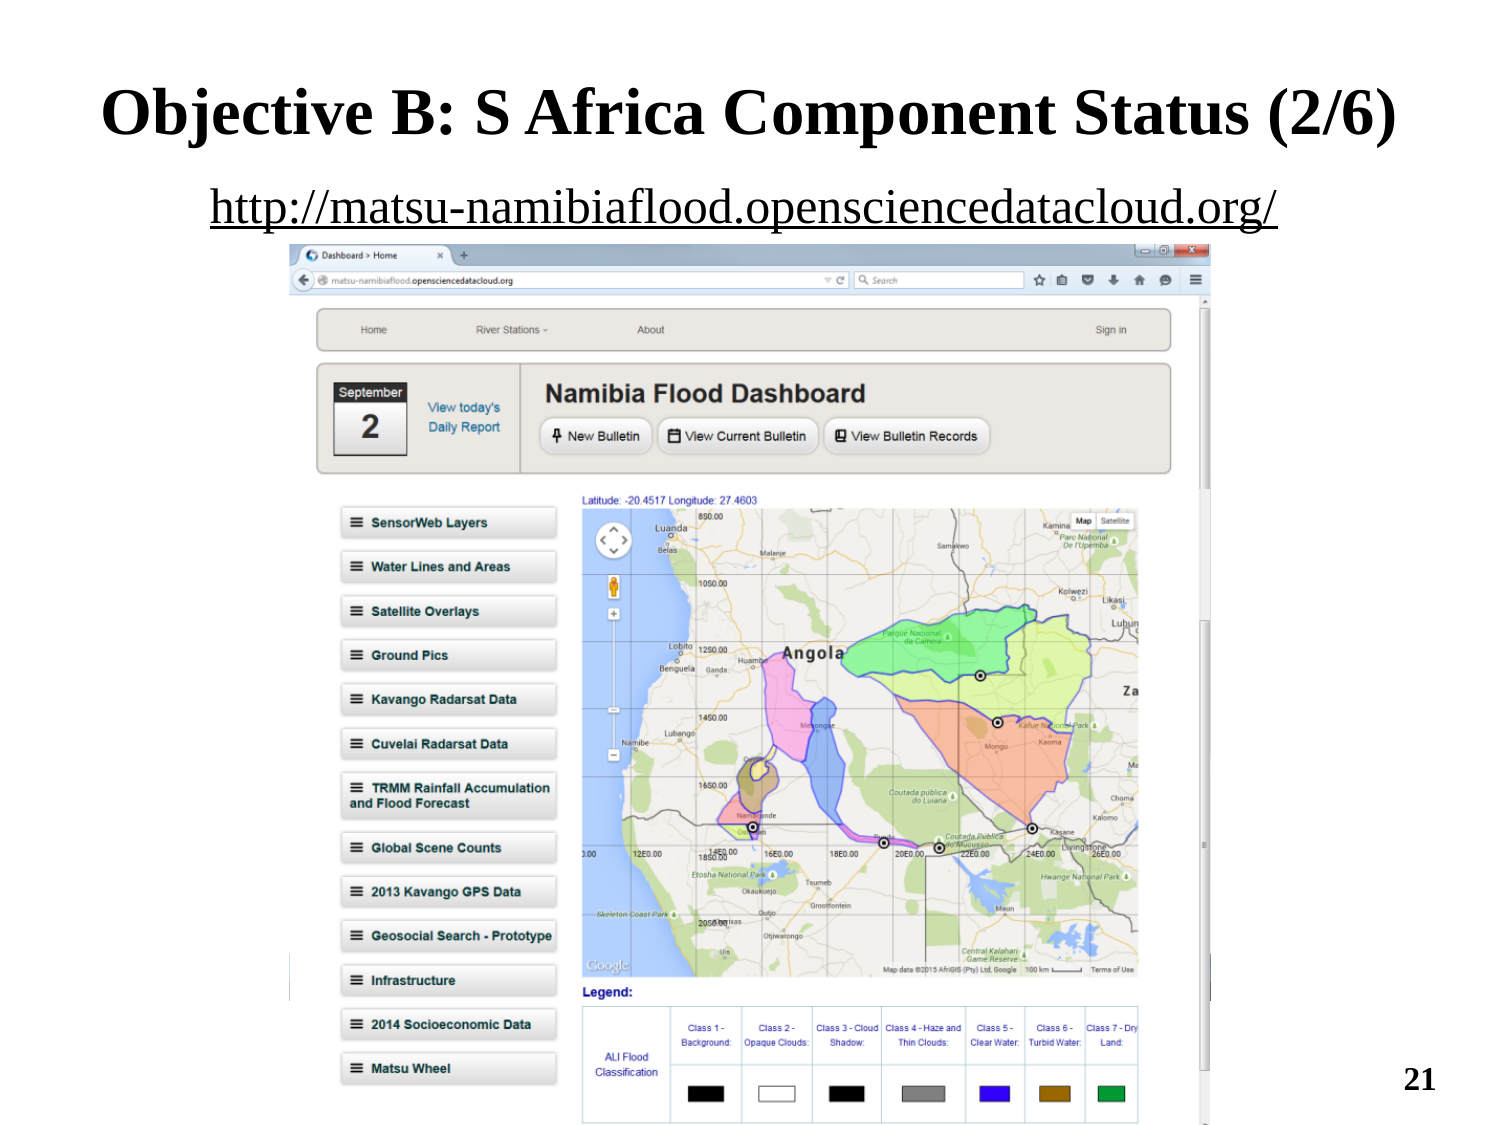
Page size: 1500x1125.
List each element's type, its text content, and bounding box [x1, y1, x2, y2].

title Objective B: S Africa Component Status (2/6) [0, 42, 1500, 173]
slide_number 21 [1340, 1050, 1500, 1125]
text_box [288, 244, 1211, 1125]
list http://matsu-namibiaflood.opensciencedatacloud.org/ [76, 172, 1424, 244]
